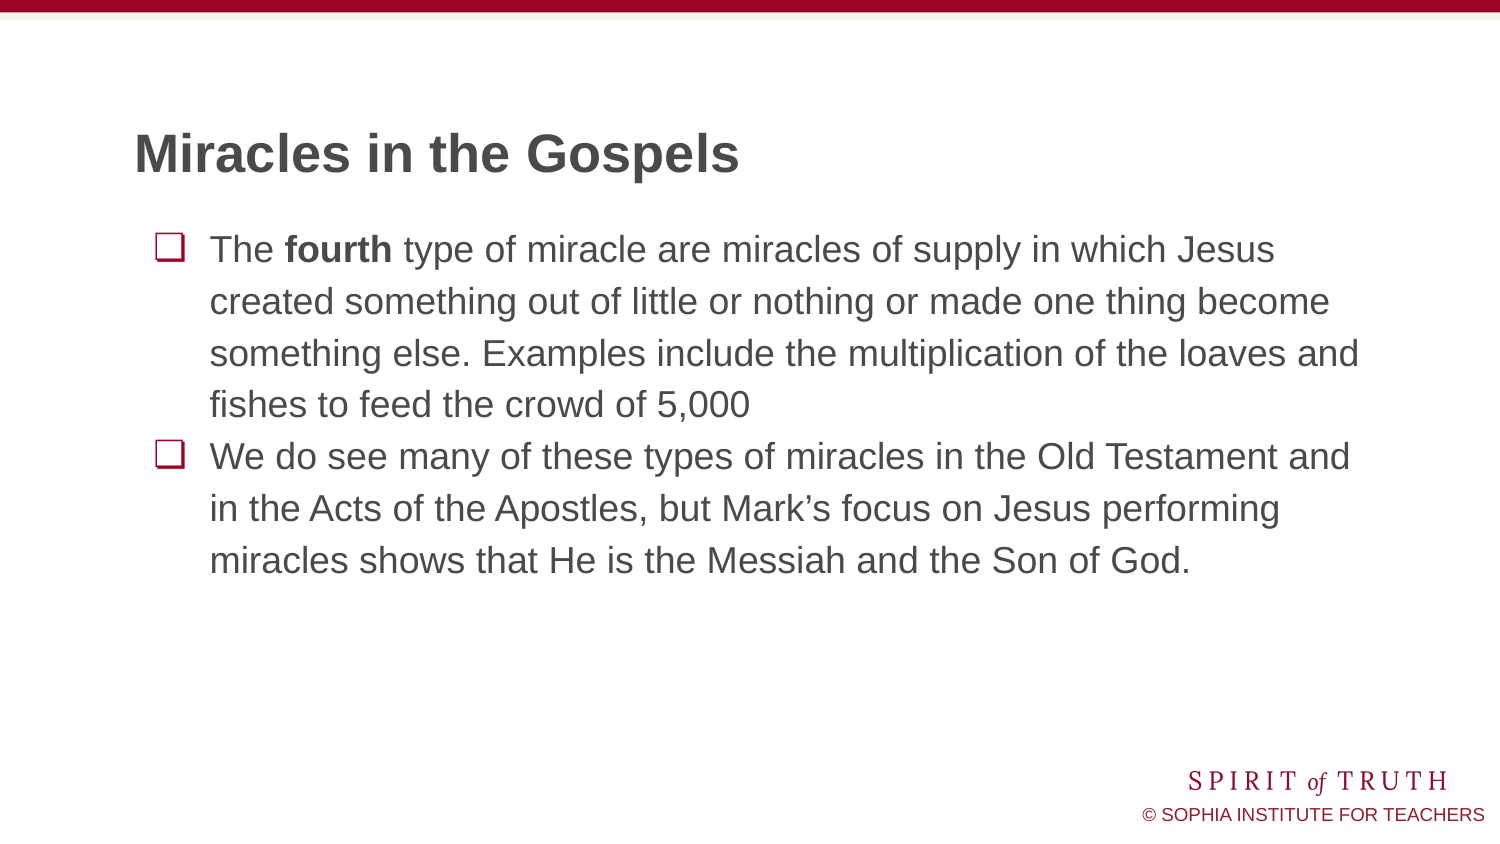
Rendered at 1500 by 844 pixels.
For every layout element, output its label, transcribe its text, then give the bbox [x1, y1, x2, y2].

list The fourth type of miracle are miracles of supply in which Jesus created something out of little or nothing or made one thing become something else. Examples include the multiplication of the loaves and fishes to feed the crowd of 5,000 We do see many of these types of miracles in the Old Testament and in the Acts of the Apostles, but Mark’s focus on Jesus performing miracles shows that He is the Messiah and the Son of God. [119, 203, 1381, 735]
picture [1186, 768, 1449, 797]
title Miracles in the Gospels [119, 103, 1381, 192]
